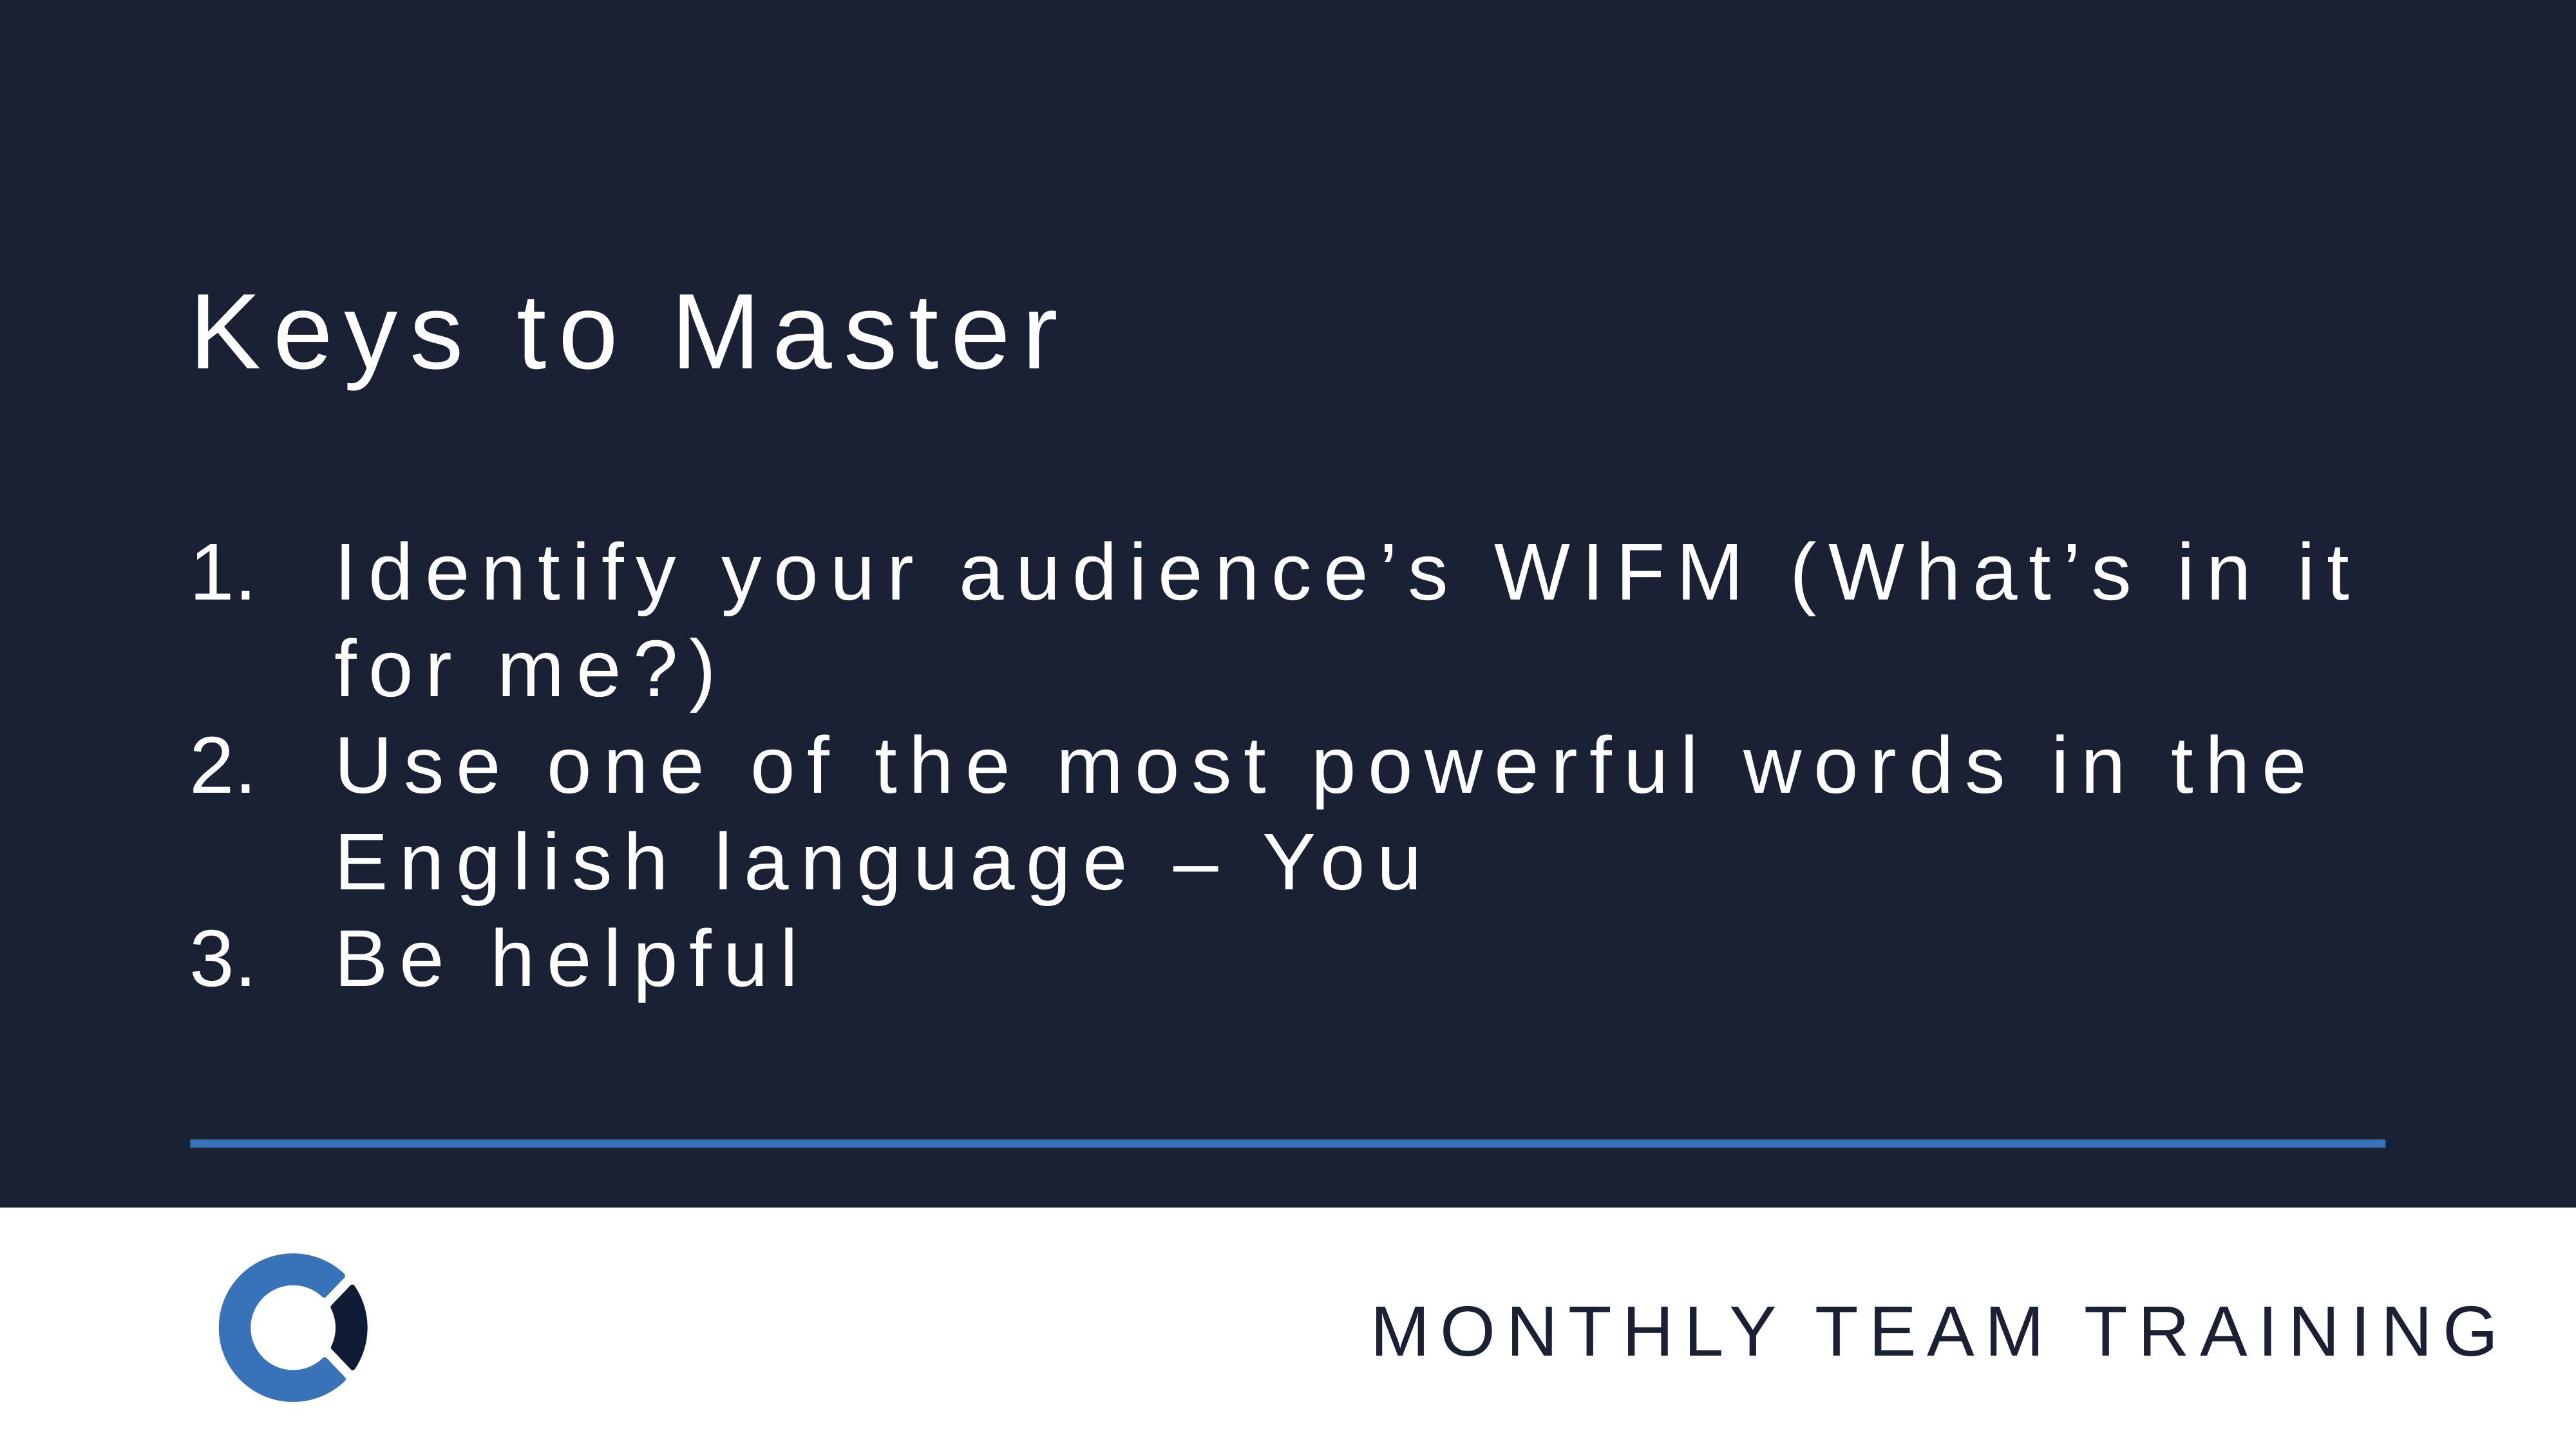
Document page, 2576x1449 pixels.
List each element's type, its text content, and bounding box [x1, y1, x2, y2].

text_box MONTHLY TEAM TRAINING [1363, 1277, 2508, 1378]
picture [195, 1232, 387, 1423]
text_box [0, 0, 2576, 1208]
text_box [190, 1139, 2386, 1148]
text_box Keys to Master Identify your audience’s WIFM (What’s in it for me?) Use one of the most powerful words in the English language – You Be helpful [182, 125, 2405, 1010]
